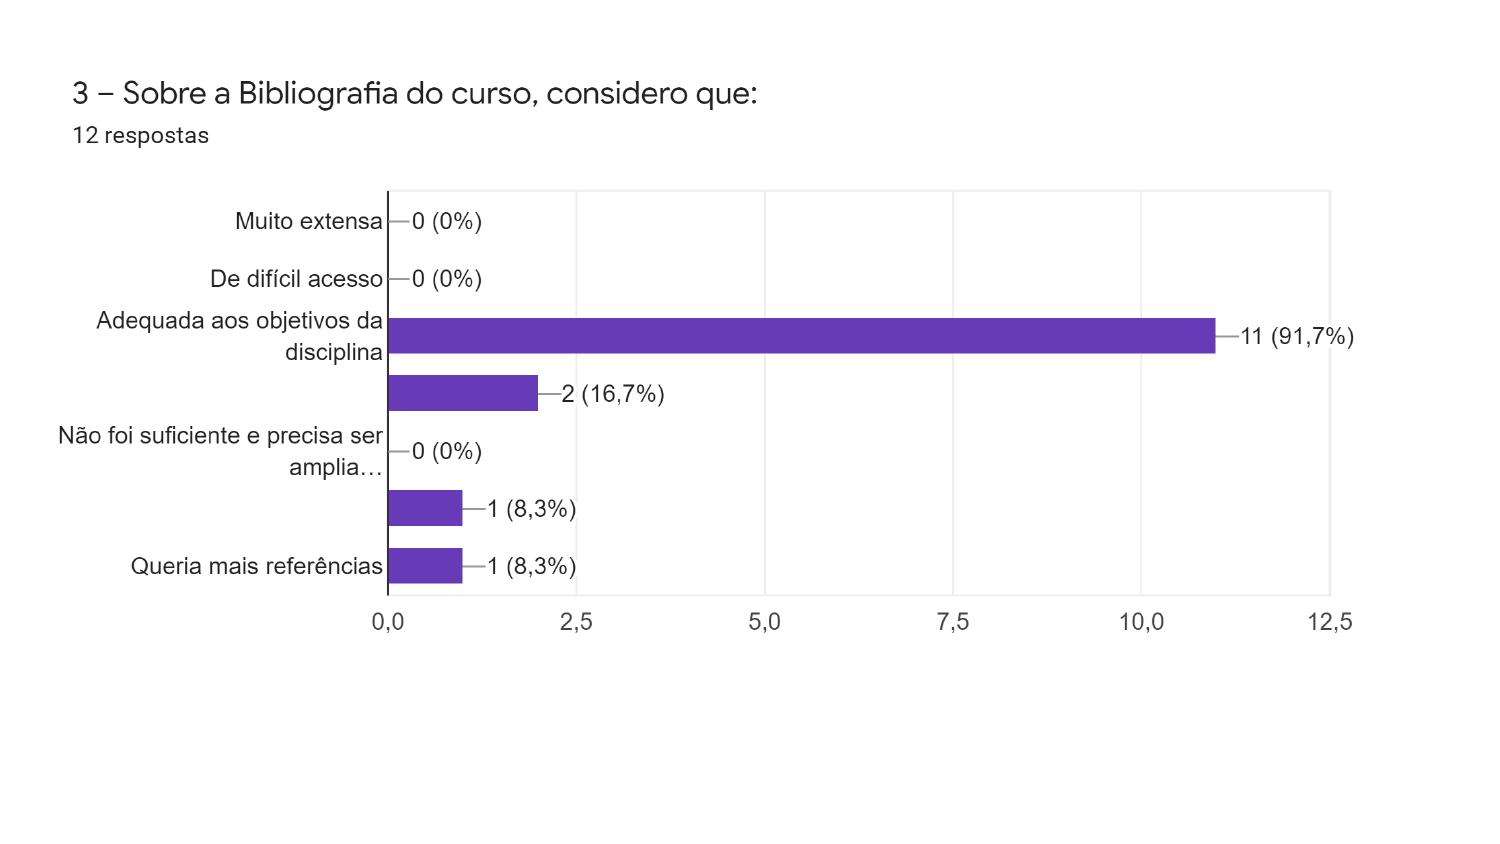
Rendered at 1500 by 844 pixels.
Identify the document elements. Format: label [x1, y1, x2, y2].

picture [24, 24, 1476, 714]
